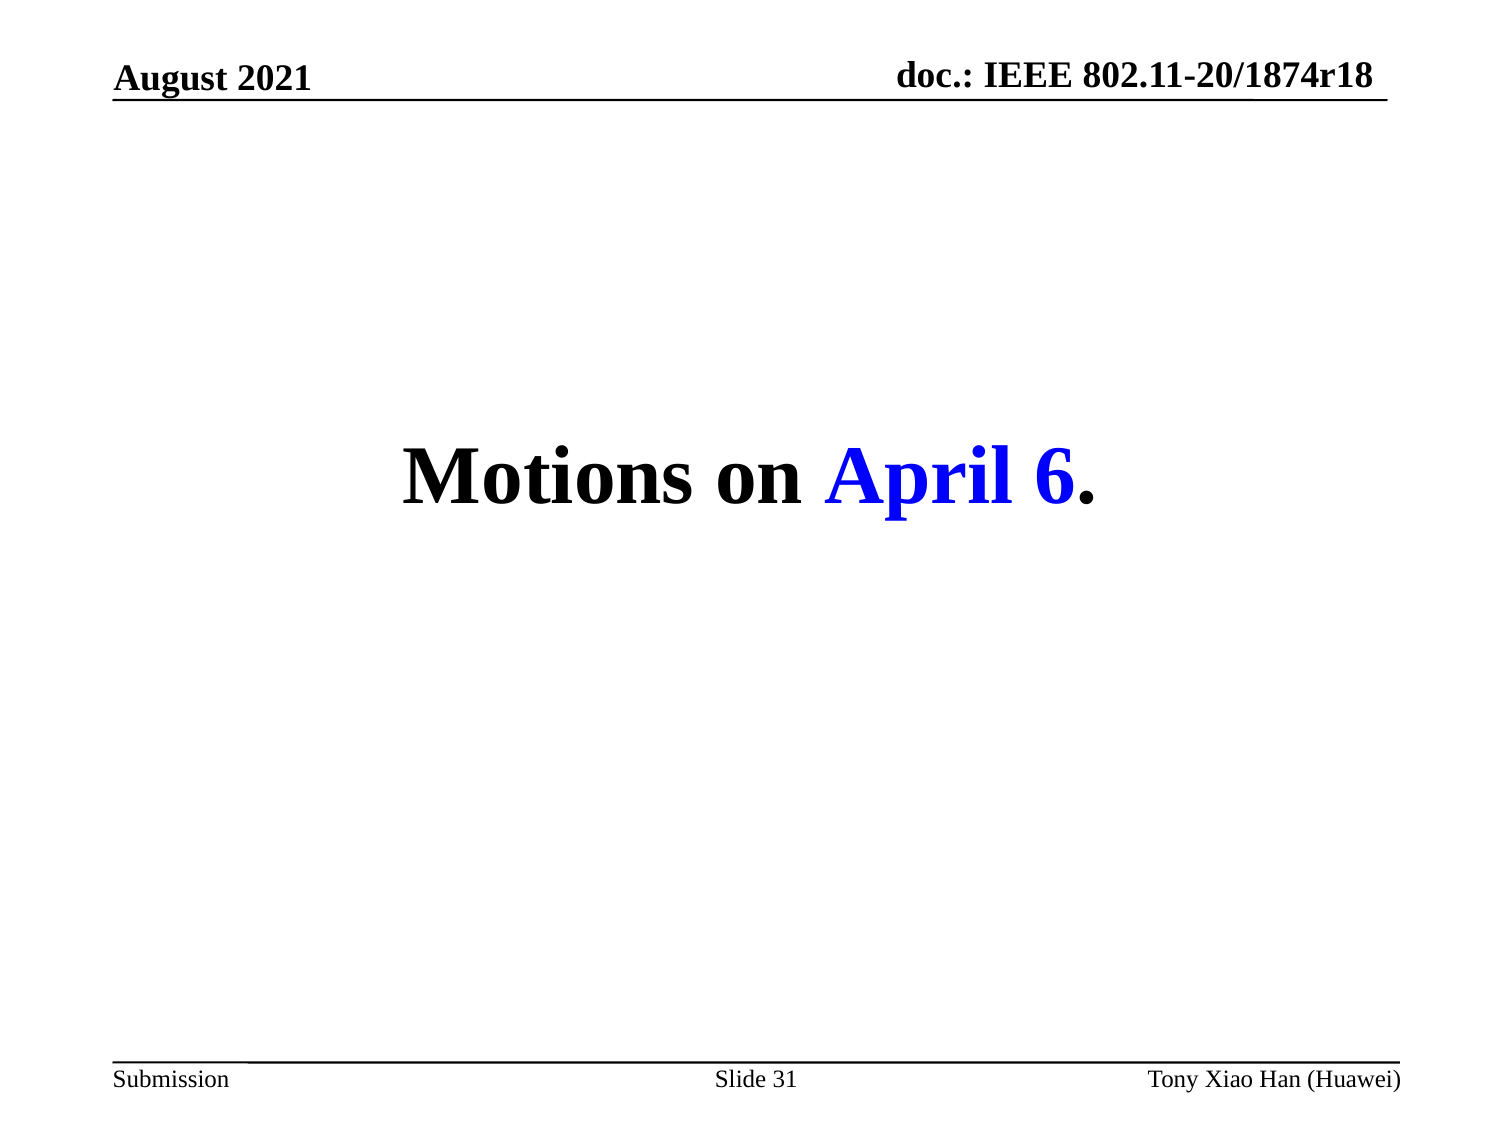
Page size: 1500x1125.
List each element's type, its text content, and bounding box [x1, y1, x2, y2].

slide_number Slide 31 [712, 1061, 800, 1093]
text_box Motions on April 6. [112, 412, 1388, 950]
footer Tony Xiao Han (Huawei) [999, 1061, 1402, 1093]
